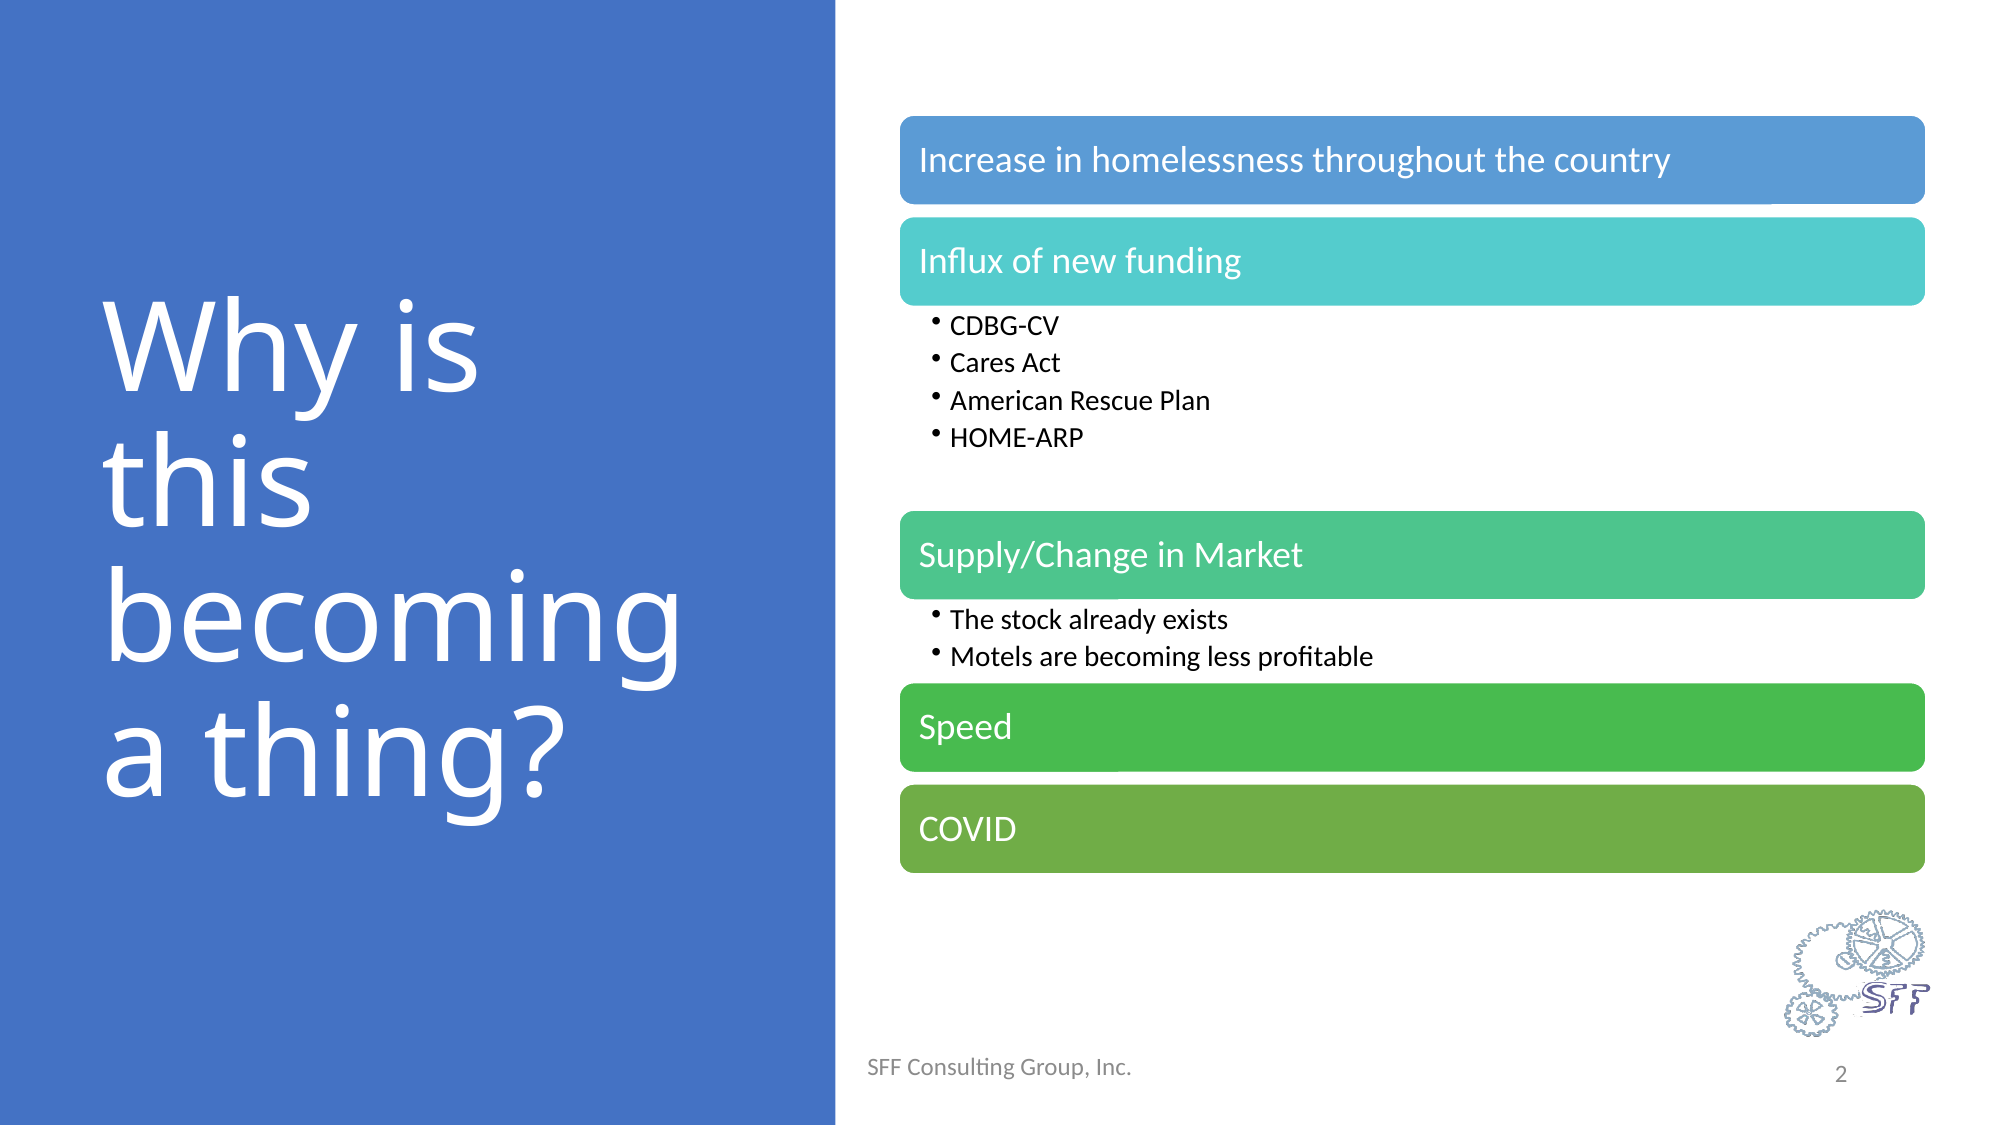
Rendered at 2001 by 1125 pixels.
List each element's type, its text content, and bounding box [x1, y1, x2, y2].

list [898, 43, 1927, 947]
text_box [0, 0, 836, 1125]
picture [1759, 901, 1971, 1043]
slide_number 2 [1412, 1042, 1863, 1103]
title Why is this becoming a thing? [86, 101, 711, 1005]
footer SFF Consulting Group, Inc. [662, 1042, 1338, 1103]
